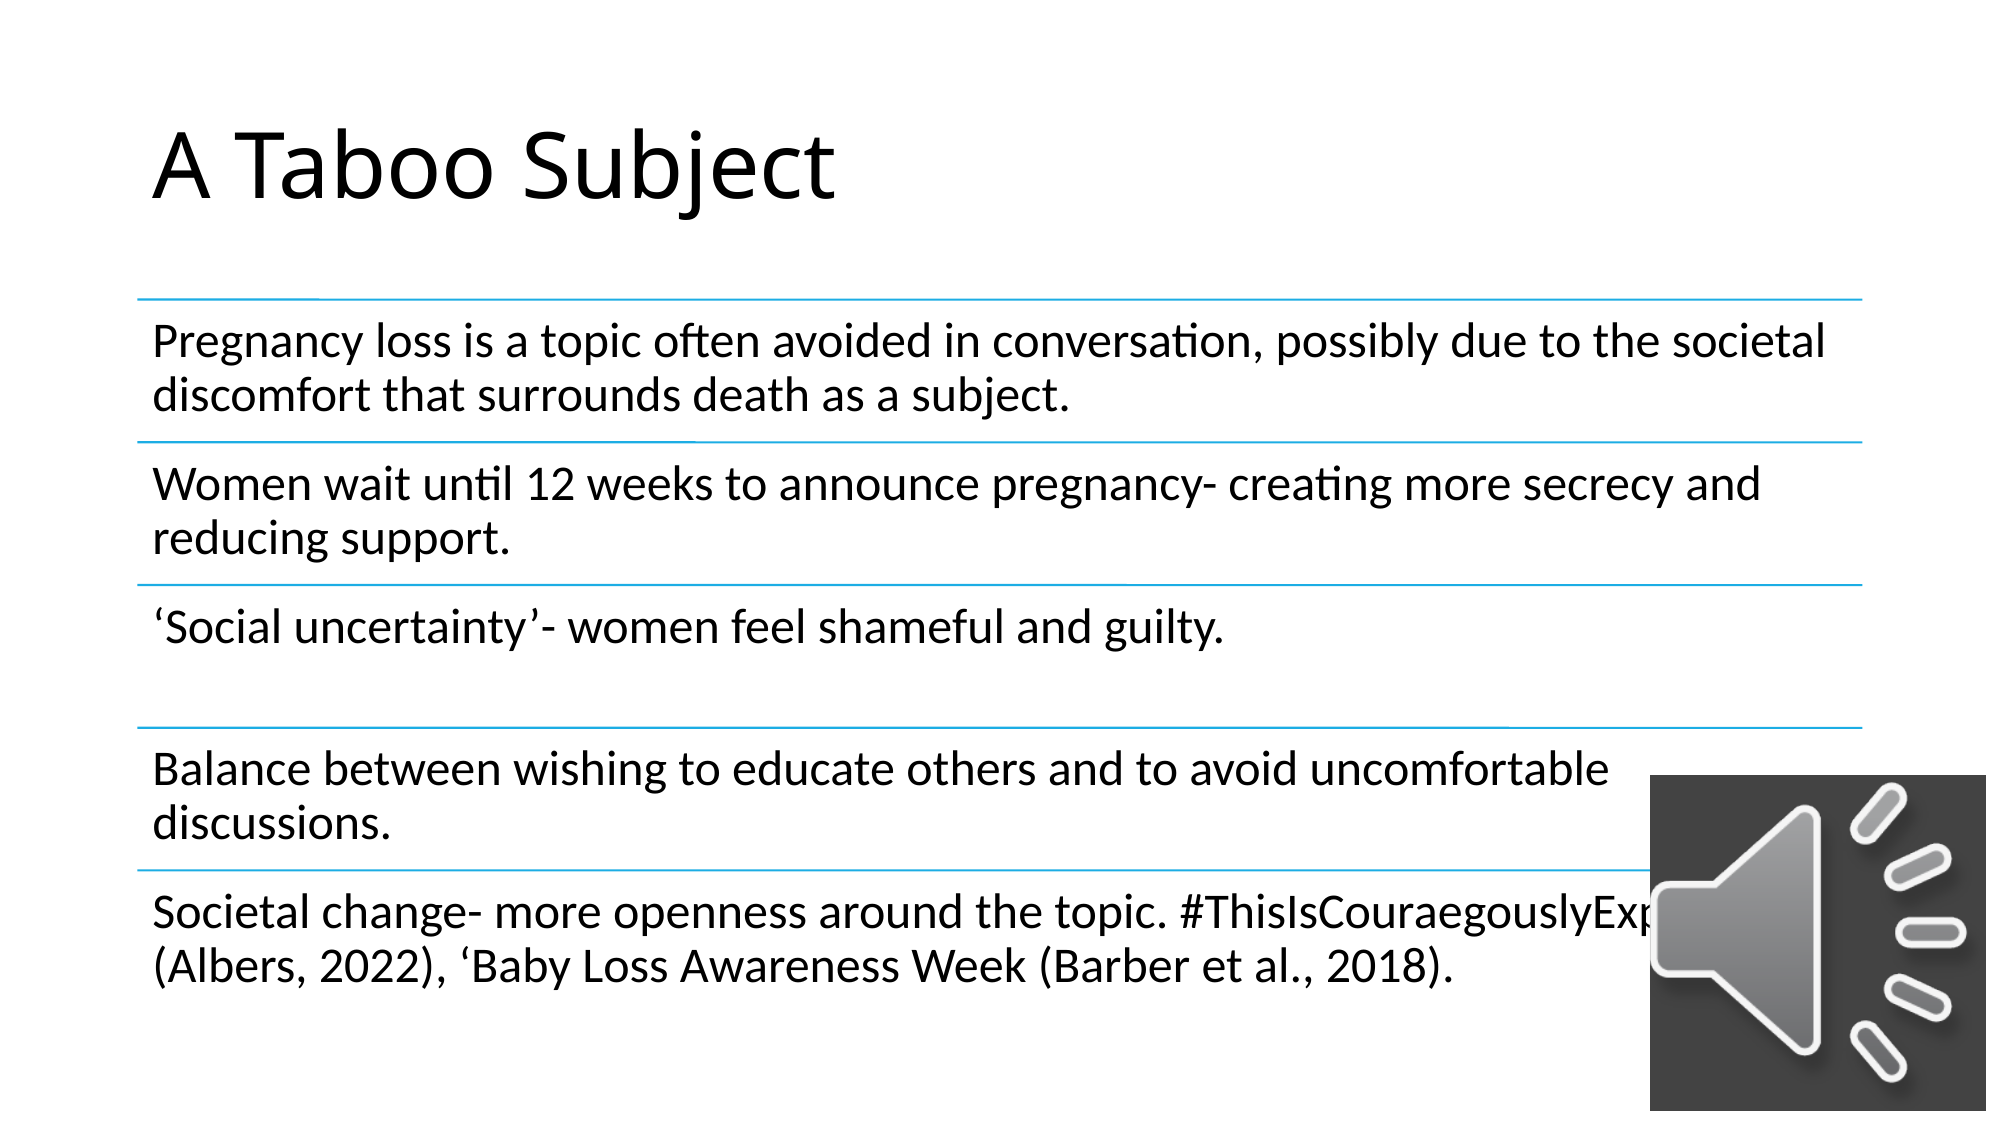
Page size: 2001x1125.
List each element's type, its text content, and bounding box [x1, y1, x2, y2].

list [137, 299, 1863, 1014]
picture [1648, 773, 1987, 1112]
title A Taboo Subject [137, 59, 1863, 278]
